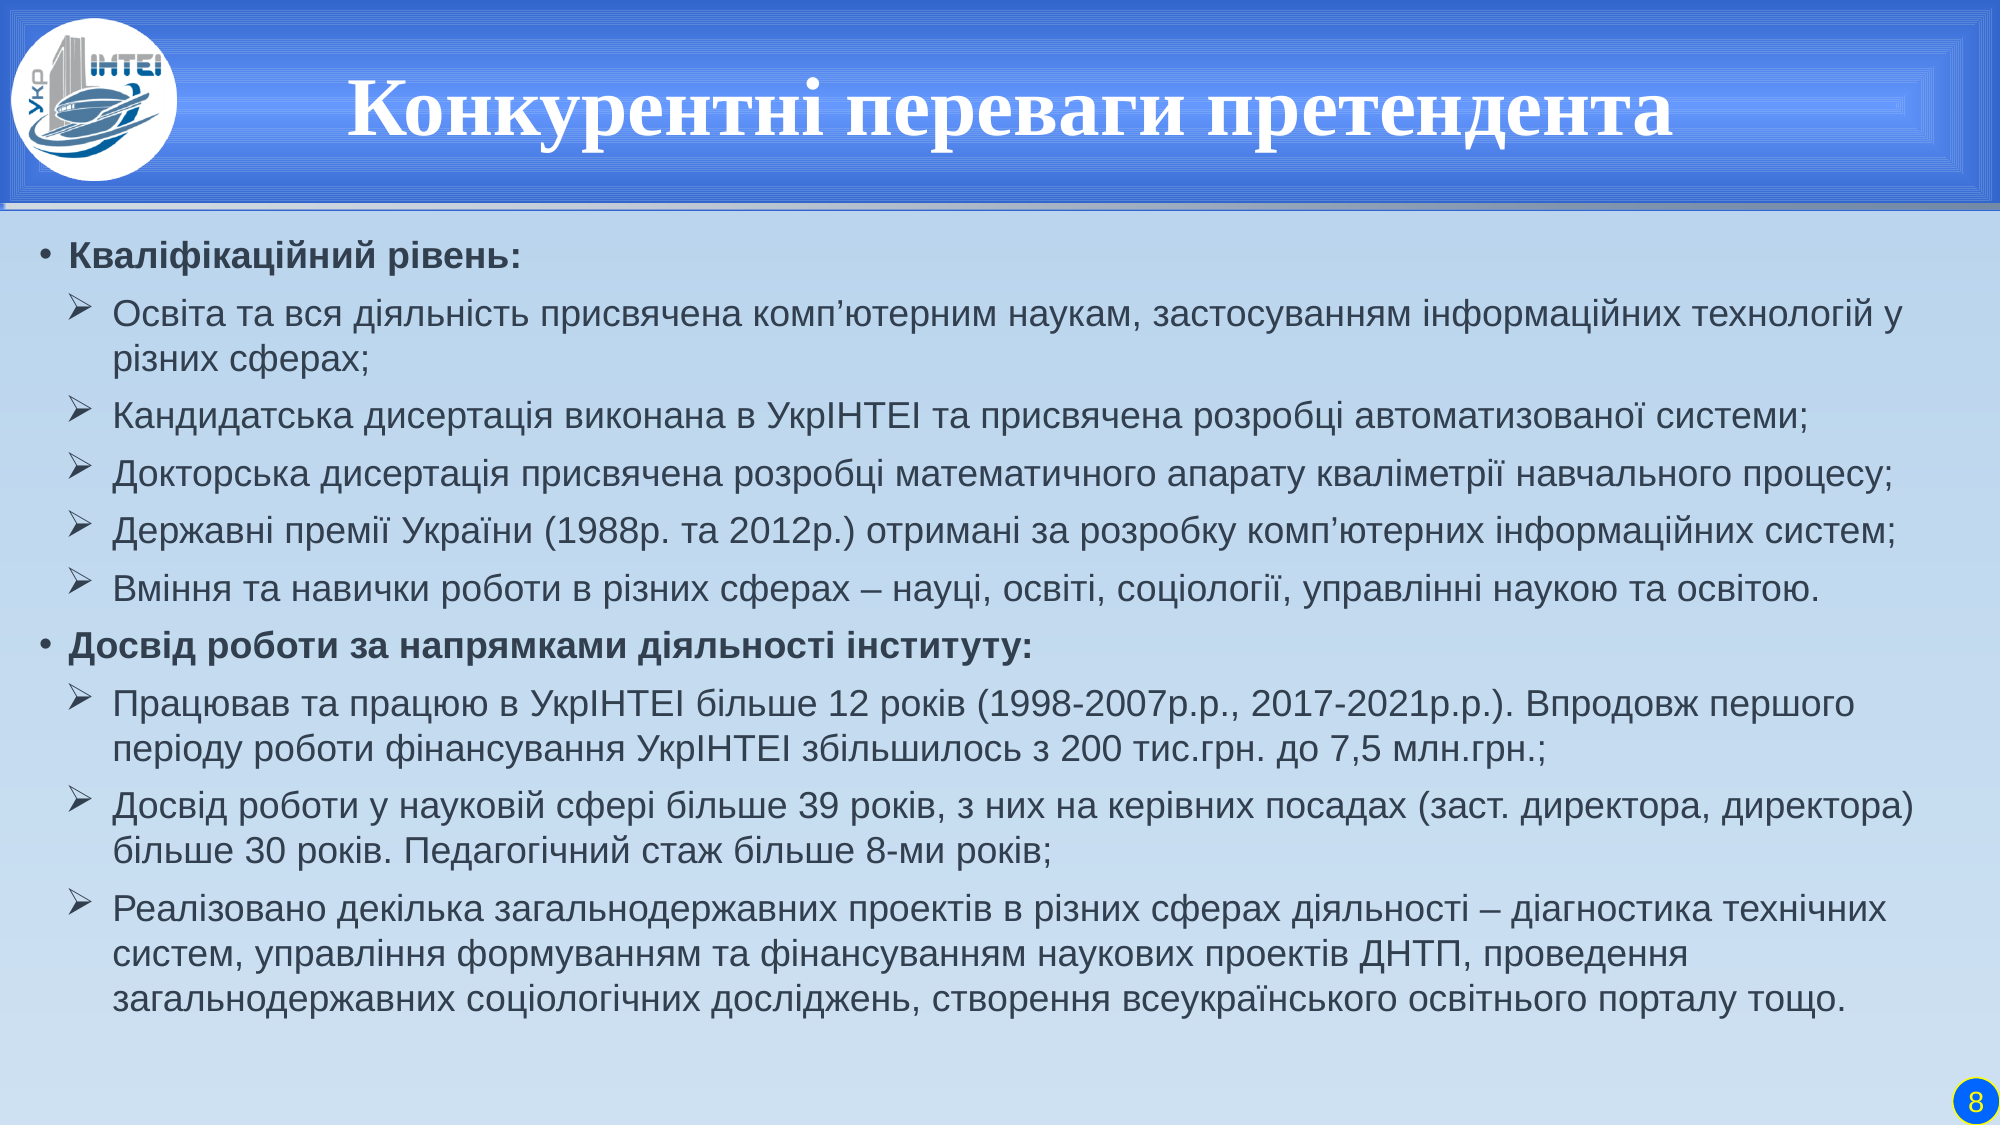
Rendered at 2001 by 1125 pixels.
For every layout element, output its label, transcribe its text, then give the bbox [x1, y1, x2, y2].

text_box 8 [1952, 1077, 2000, 1125]
picture [11, 18, 177, 181]
title Конкурентні переваги претендента [0, 0, 2000, 201]
text_box Кваліфікаційний рівень: Освіта та вся діяльність присвячена комп’ютерним наукам, застосуванням інформаційних технологій у різних сферах; Кандидатська дисертація виконана в УкрІНТЕІ та присвячена розробці автоматизованої системи; Докторська дисертація присвячена розробці математичного апарату кваліметрії навчального процесу; Державні премії України (1988р. та 2012р.) отримані за розробку комп’ютерних інформаційних систем; Вміння та навички роботи в різних сферах – науці, освіті, соціології, управлінні наукою та освітою. Досвід роботи за напрямками діяльності інституту: Працював та працюю в УкрІНТЕІ більше 12 років (1998-2007р.р., 2017-2021р.р.). Впродовж першого періоду роботи фінансування УкрІНТЕІ збільшилось з 200 тис.грн. до 7,5 млн.грн.; Досвід роботи у науковій сфері більше 39 років, з них на керівних посадах (заст. директора, директора) більше 30 років. Педагогічний стаж більше 8-ми років; Реалізовано декілька загальнодержавних проектів в різних сферах діяльності – діагностика технічних систем, управління формуванням та фінансуванням наукових проектів ДНТП, проведення загальнодержавних соціологічних досліджень, створення всеукраїнського освітнього порталу тощо. [24, 223, 1977, 1027]
picture [0, 202, 2000, 210]
